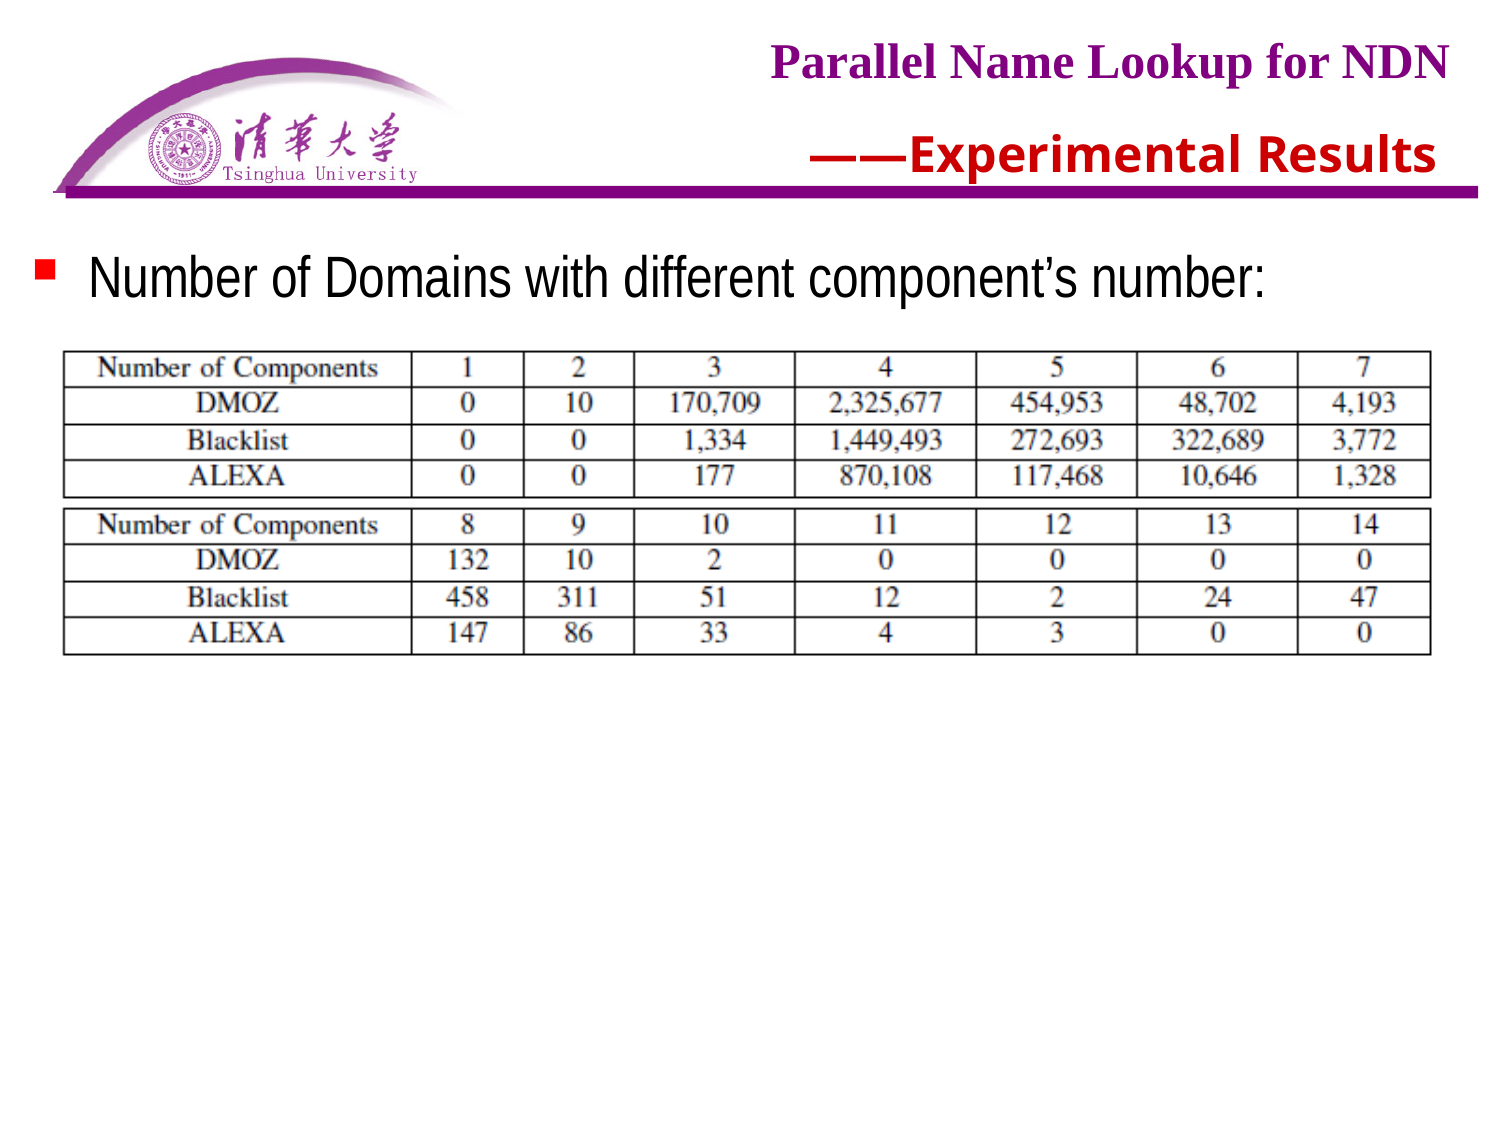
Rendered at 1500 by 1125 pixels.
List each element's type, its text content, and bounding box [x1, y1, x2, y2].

title ——Experimental Results [503, 93, 1454, 191]
picture [53, 54, 479, 193]
picture [41, 337, 1445, 670]
list Number of Domains with different component’s number: [16, 231, 1469, 344]
